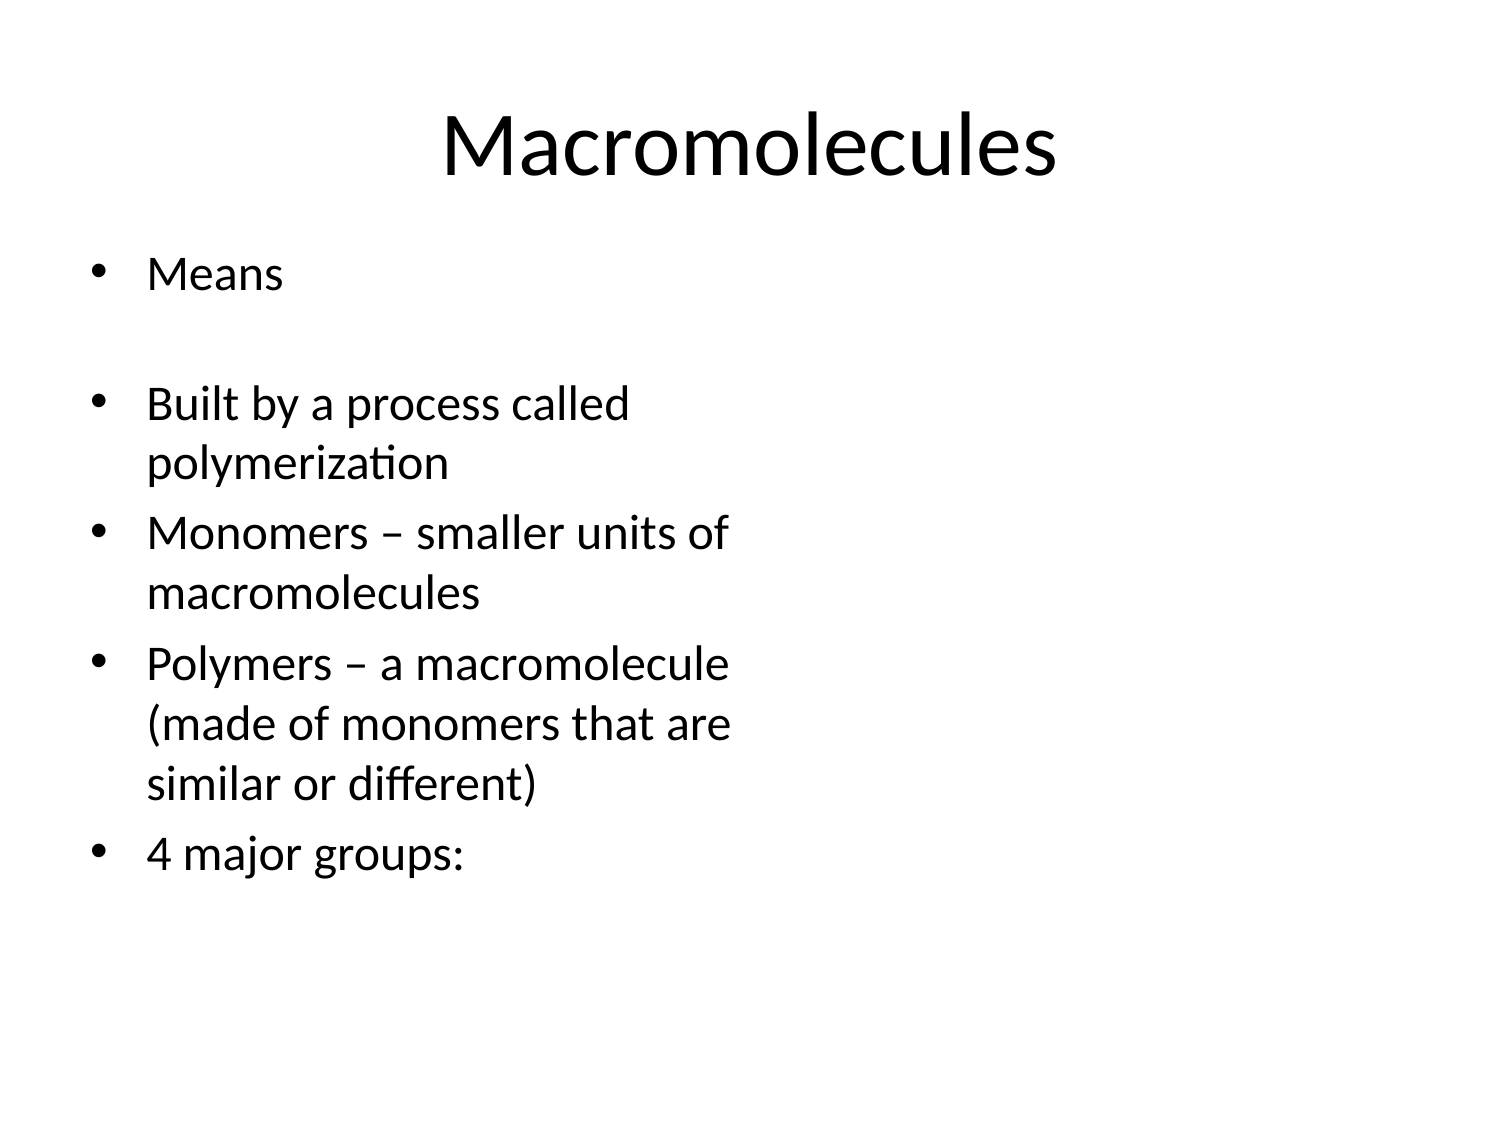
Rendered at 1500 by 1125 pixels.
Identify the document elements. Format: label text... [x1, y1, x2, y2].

title Macromolecules [75, 45, 1425, 233]
list Means Built by a process called polymerization Monomers – smaller units of macromolecules Polymers – a macromolecule (made of monomers that are similar or different) 4 major groups: [75, 232, 875, 1075]
